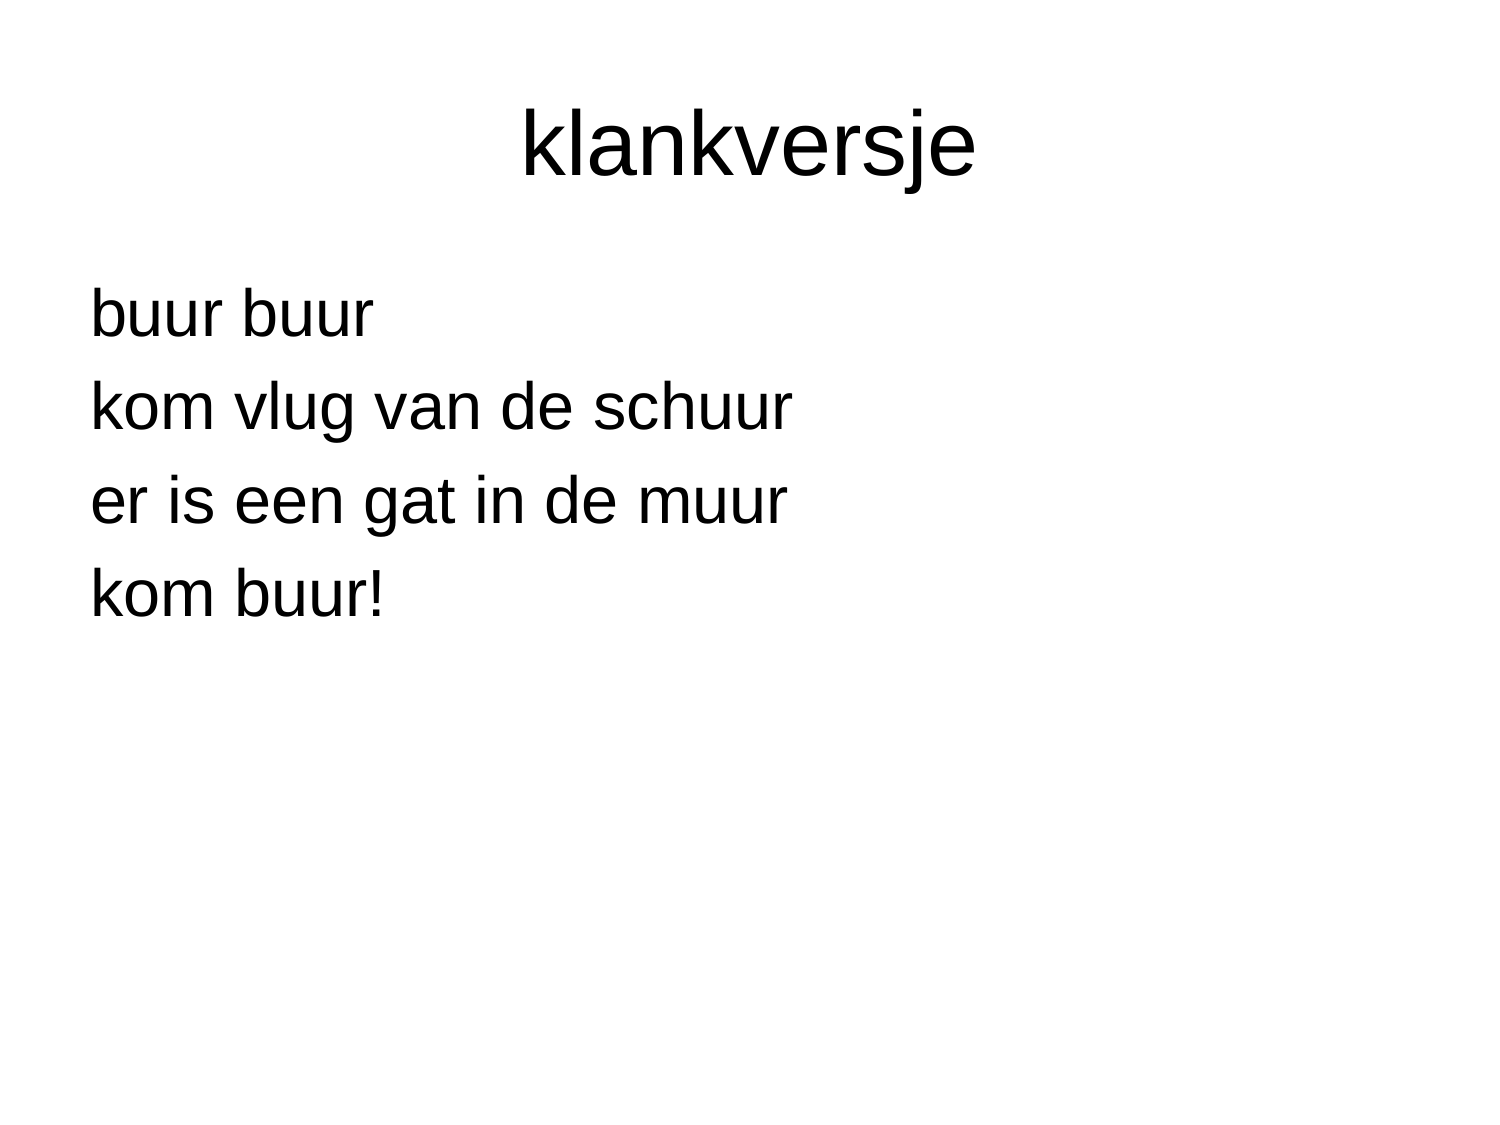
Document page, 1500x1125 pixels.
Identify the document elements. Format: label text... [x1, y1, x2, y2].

list buur buur kom vlug van de schuur er is een gat in de muur kom buur! [74, 262, 1426, 1006]
title klankversje [74, 44, 1426, 233]
